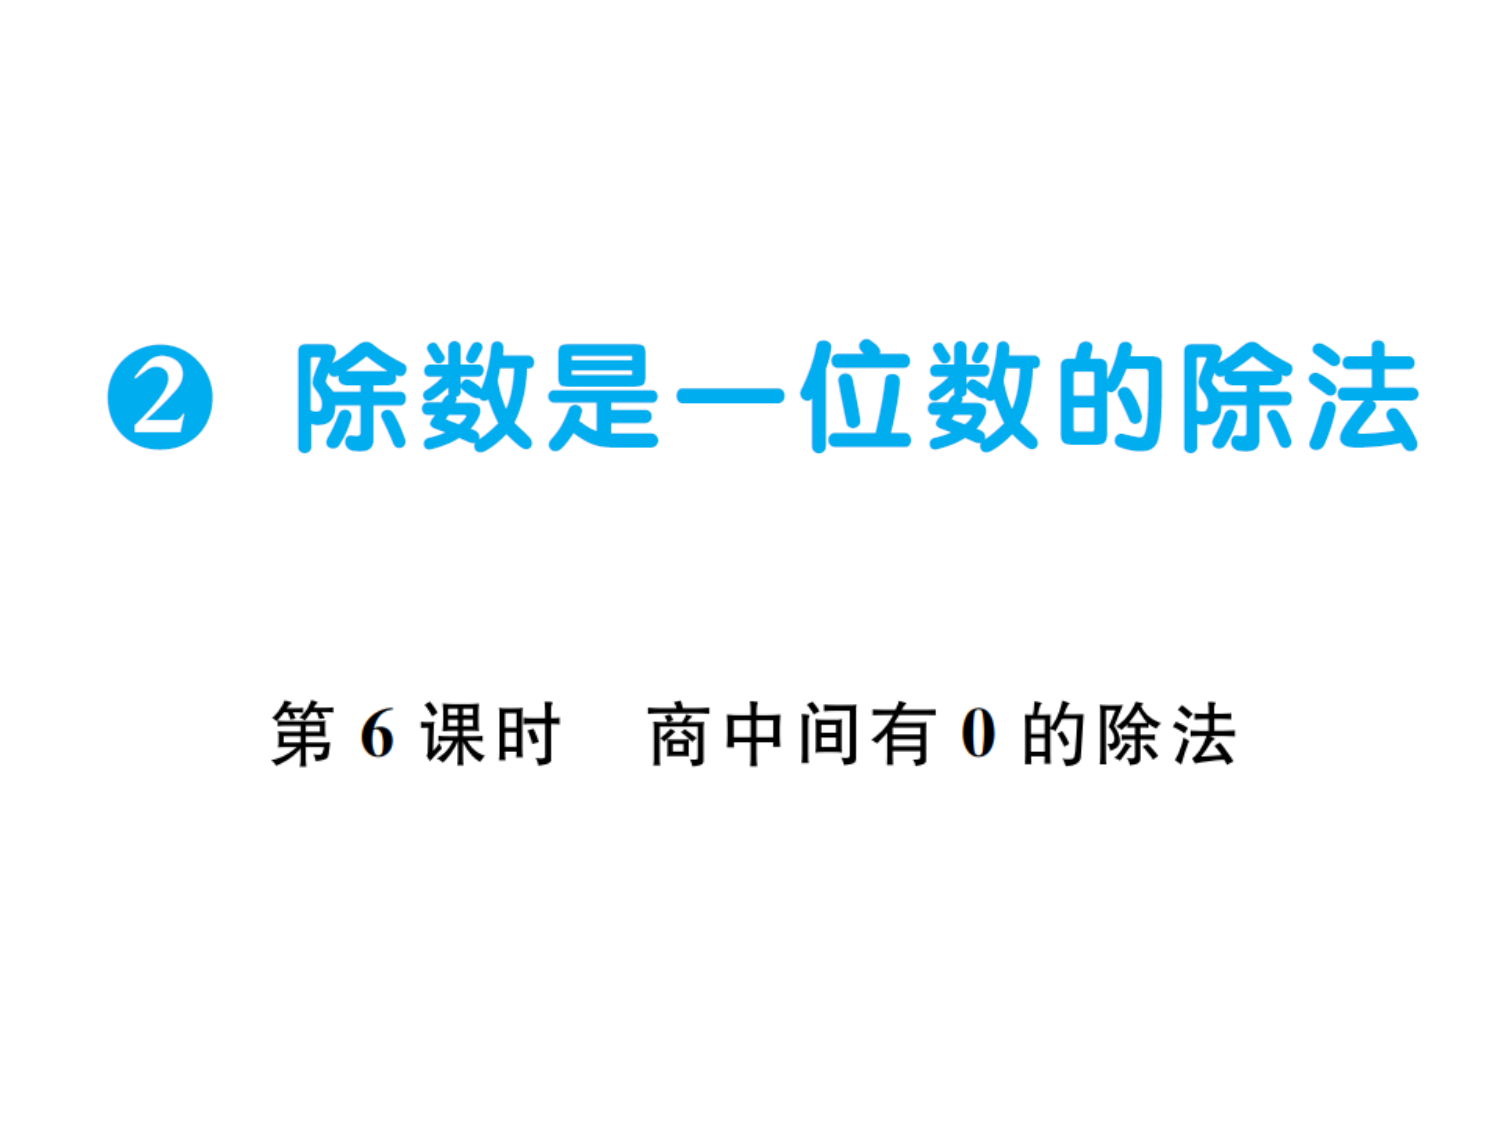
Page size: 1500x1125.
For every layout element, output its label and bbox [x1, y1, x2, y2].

picture [100, 326, 1431, 463]
picture [259, 692, 1241, 782]
